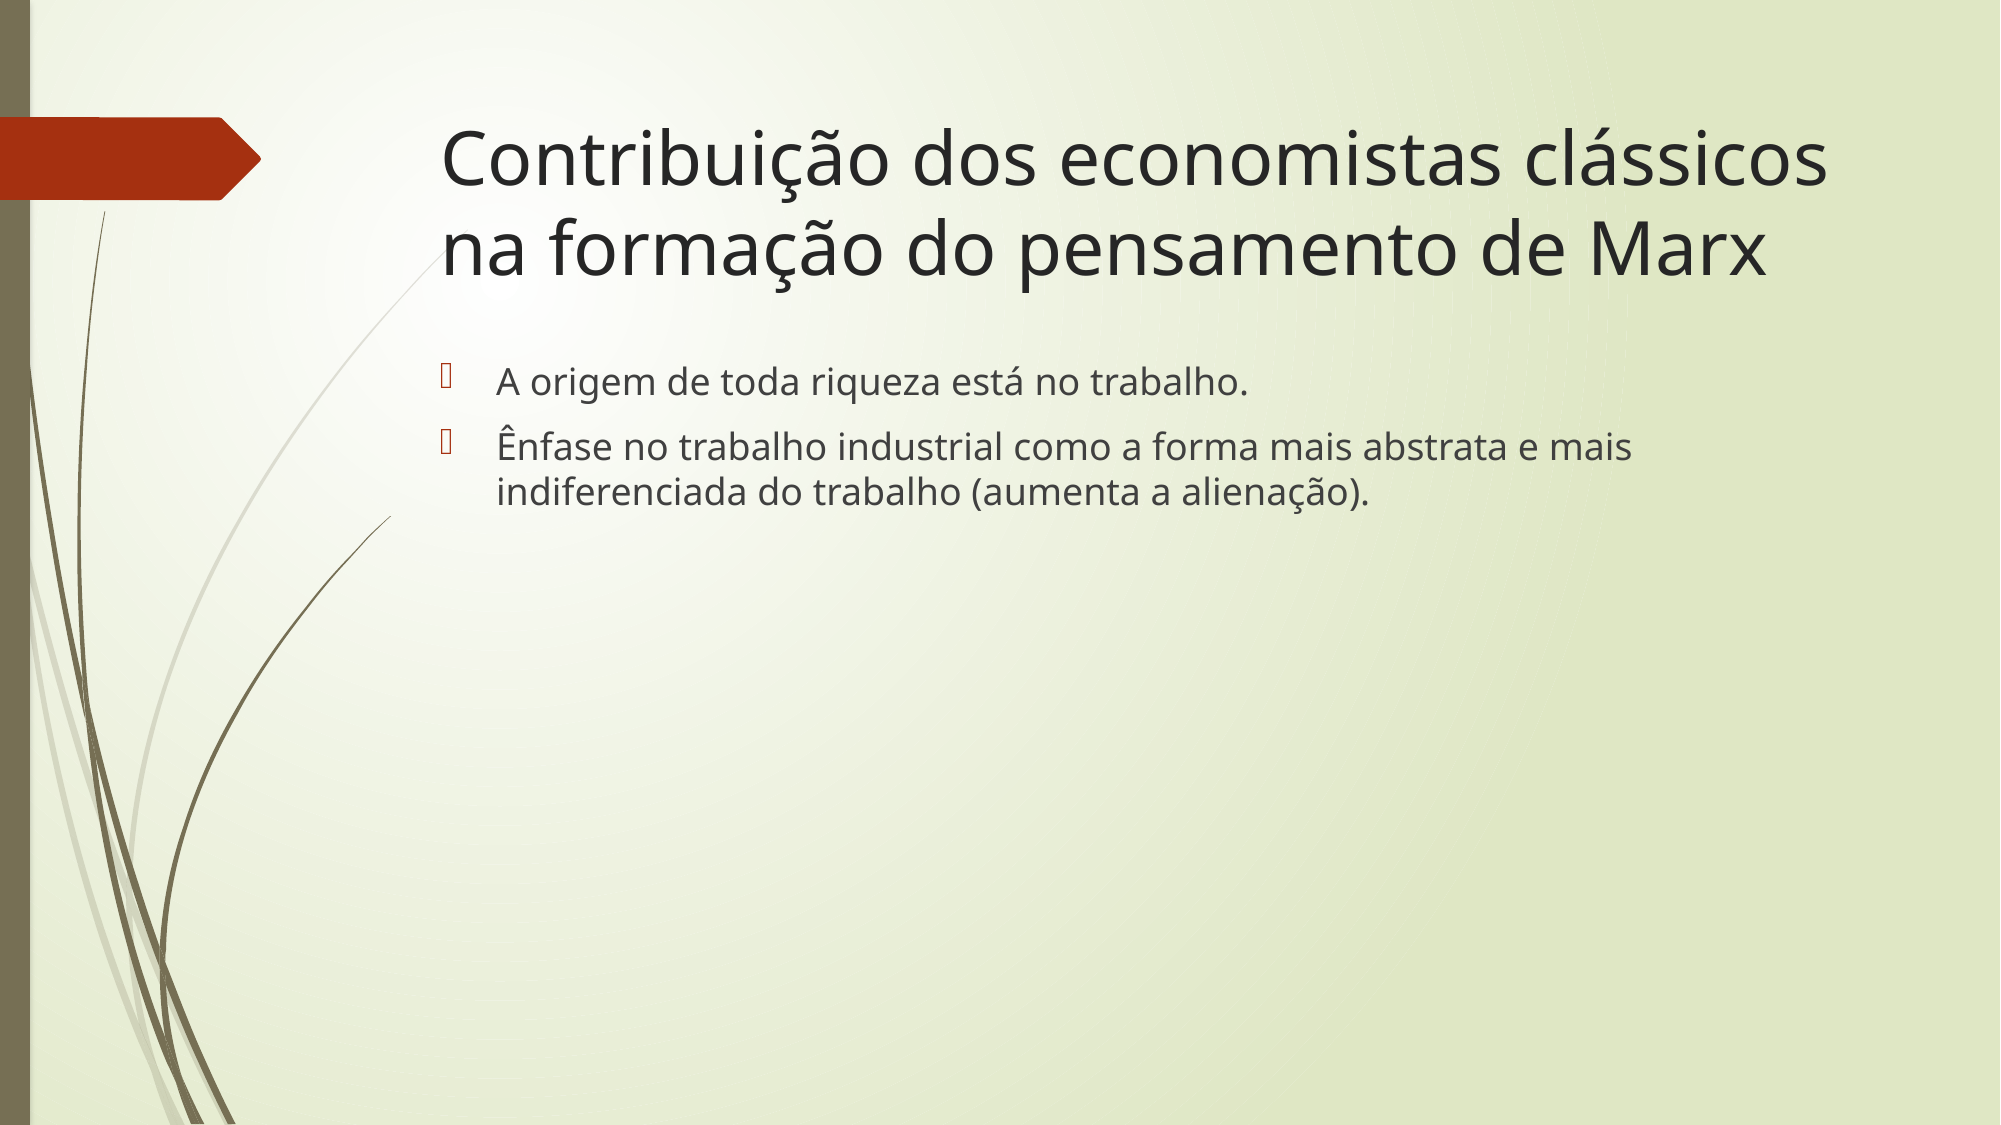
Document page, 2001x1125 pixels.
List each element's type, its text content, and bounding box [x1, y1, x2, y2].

title Contribuição dos economistas clássicos na formação do pensamento de Marx [425, 102, 1888, 313]
list A origem de toda riqueza está no trabalho. Ênfase no trabalho industrial como a forma mais abstrata e mais indiferenciada do trabalho (aumenta a alienação). [424, 350, 1888, 970]
